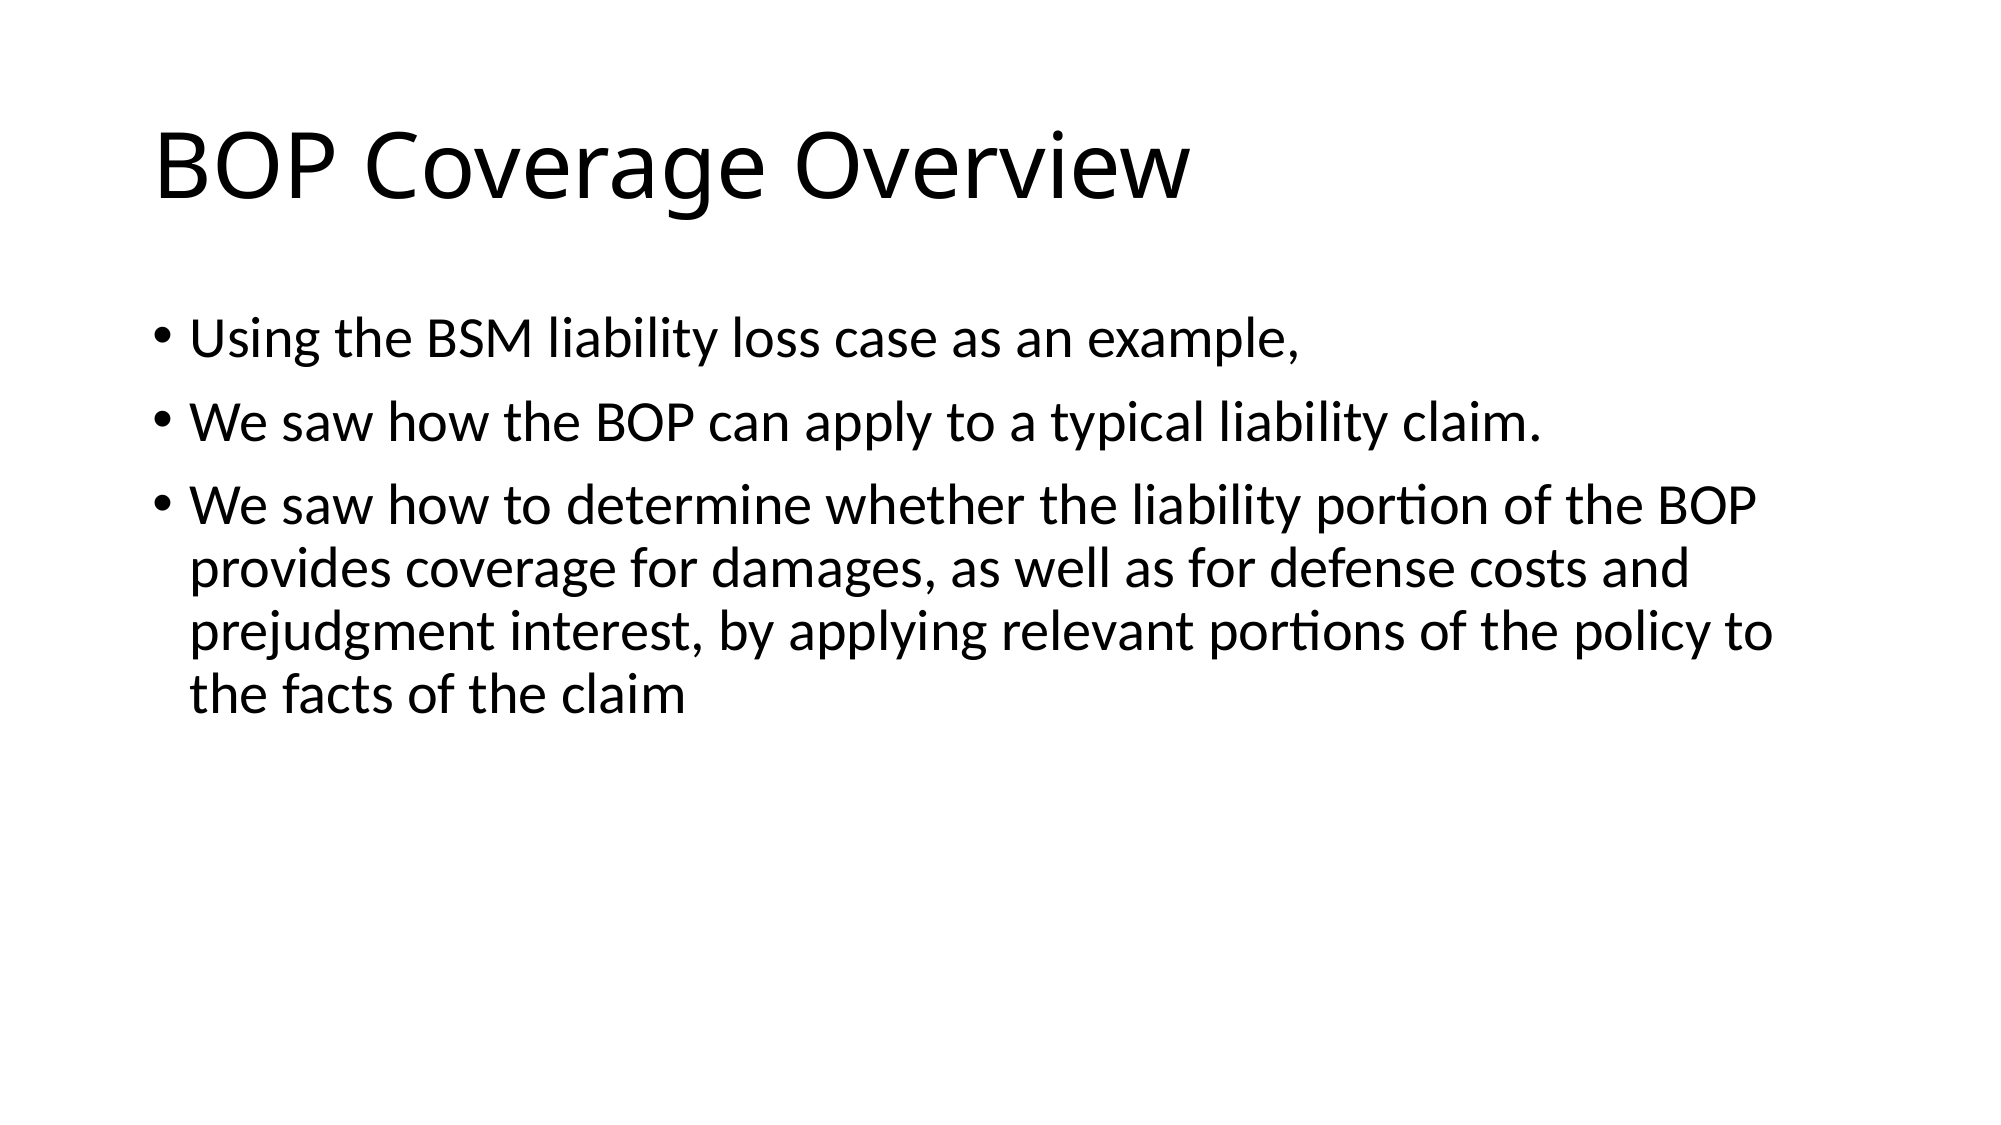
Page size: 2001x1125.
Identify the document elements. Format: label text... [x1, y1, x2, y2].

list Using the BSM liability loss case as an example, We saw how the BOP can apply to a typical liability claim. We saw how to determine whether the liability portion of the BOP provides coverage for damages, as well as for defense costs and prejudgment interest, by applying relevant portions of the policy to the facts of the claim [137, 299, 1863, 1014]
title BOP Coverage Overview [137, 59, 1863, 278]
